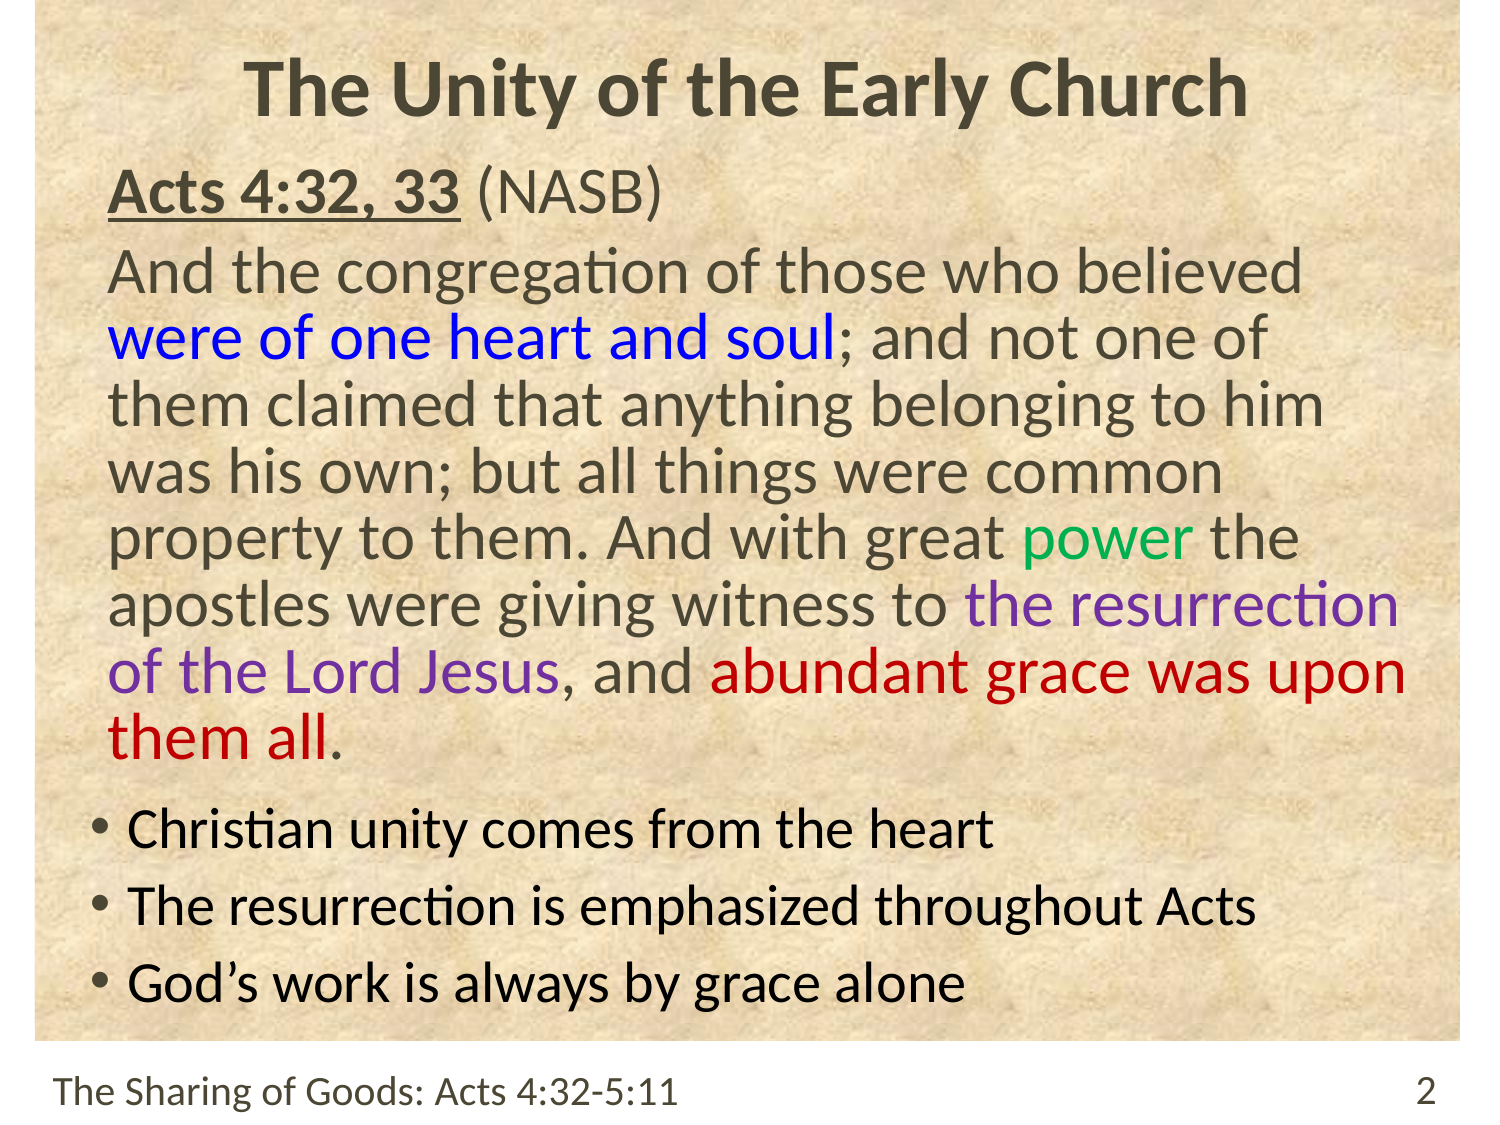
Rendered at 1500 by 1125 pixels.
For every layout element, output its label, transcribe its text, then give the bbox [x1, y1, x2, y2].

list Christian unity comes from the heart The resurrection is emphasized throughout Acts God’s work is always by grace alone [75, 788, 1425, 1020]
list Acts 4:32, 33 (NASB) And the congregation of those who believed were of one heart and soul; and not one of them claimed that anything belonging to him was his own; but all things were common property to them. And with great power the apostles were giving witness to the resurrection of the Lord Jesus, and abundant grace was upon them all. [75, 153, 1425, 768]
footer The Sharing of Goods: Acts 4:32-5:11 [37, 1059, 1027, 1119]
title The Unity of the Early Church [34, 0, 1460, 1041]
